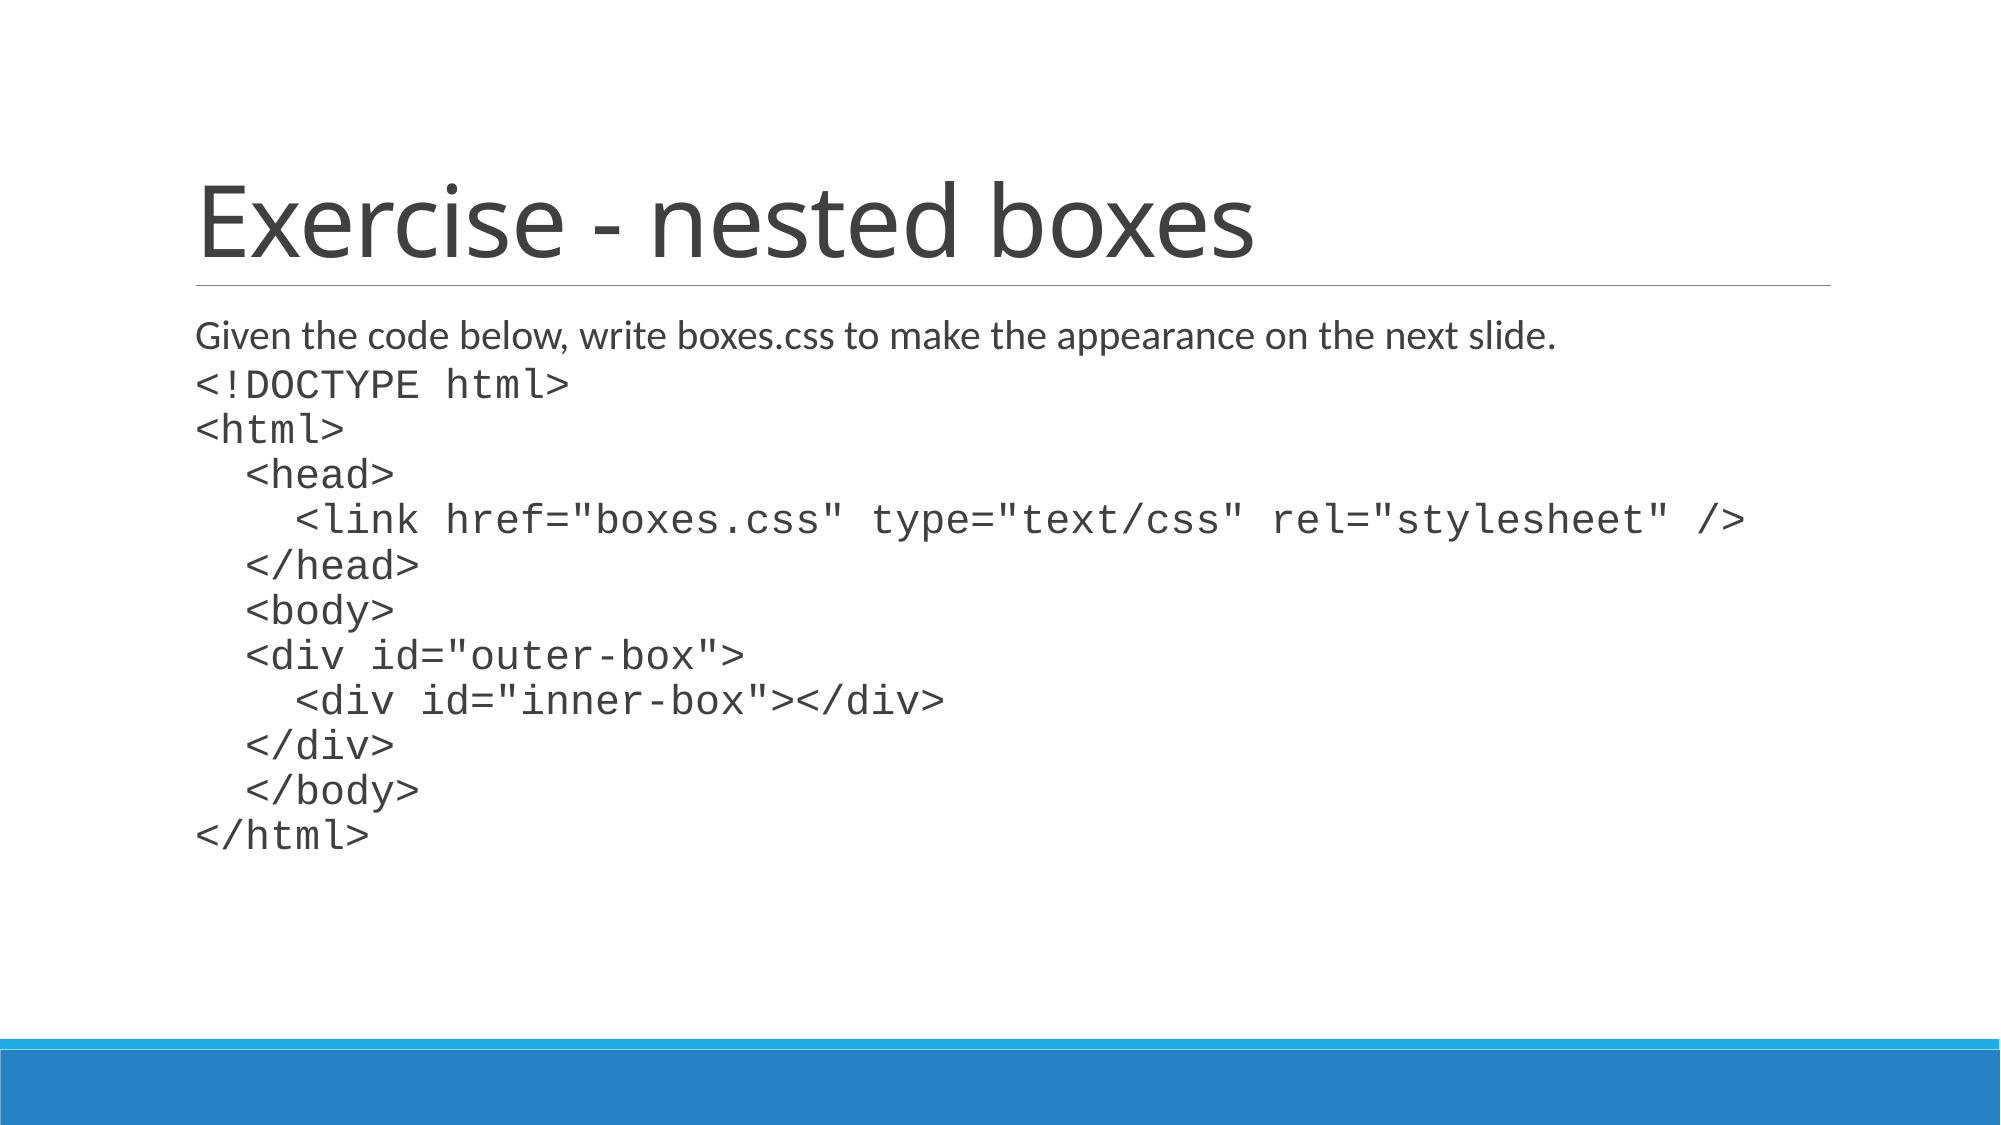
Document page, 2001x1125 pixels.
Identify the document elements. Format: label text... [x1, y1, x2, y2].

list Given the code below, write boxes.css to make the appearance on the next slide. <!DOCTYPE html> <html> <head> <link href="boxes.css" type="text/css" rel="stylesheet" /> </head> <body> <div id="outer-box"> <div id="inner-box"></div> </div> </body> </html> [180, 306, 1830, 967]
title Exercise - nested boxes [180, 47, 1830, 285]
